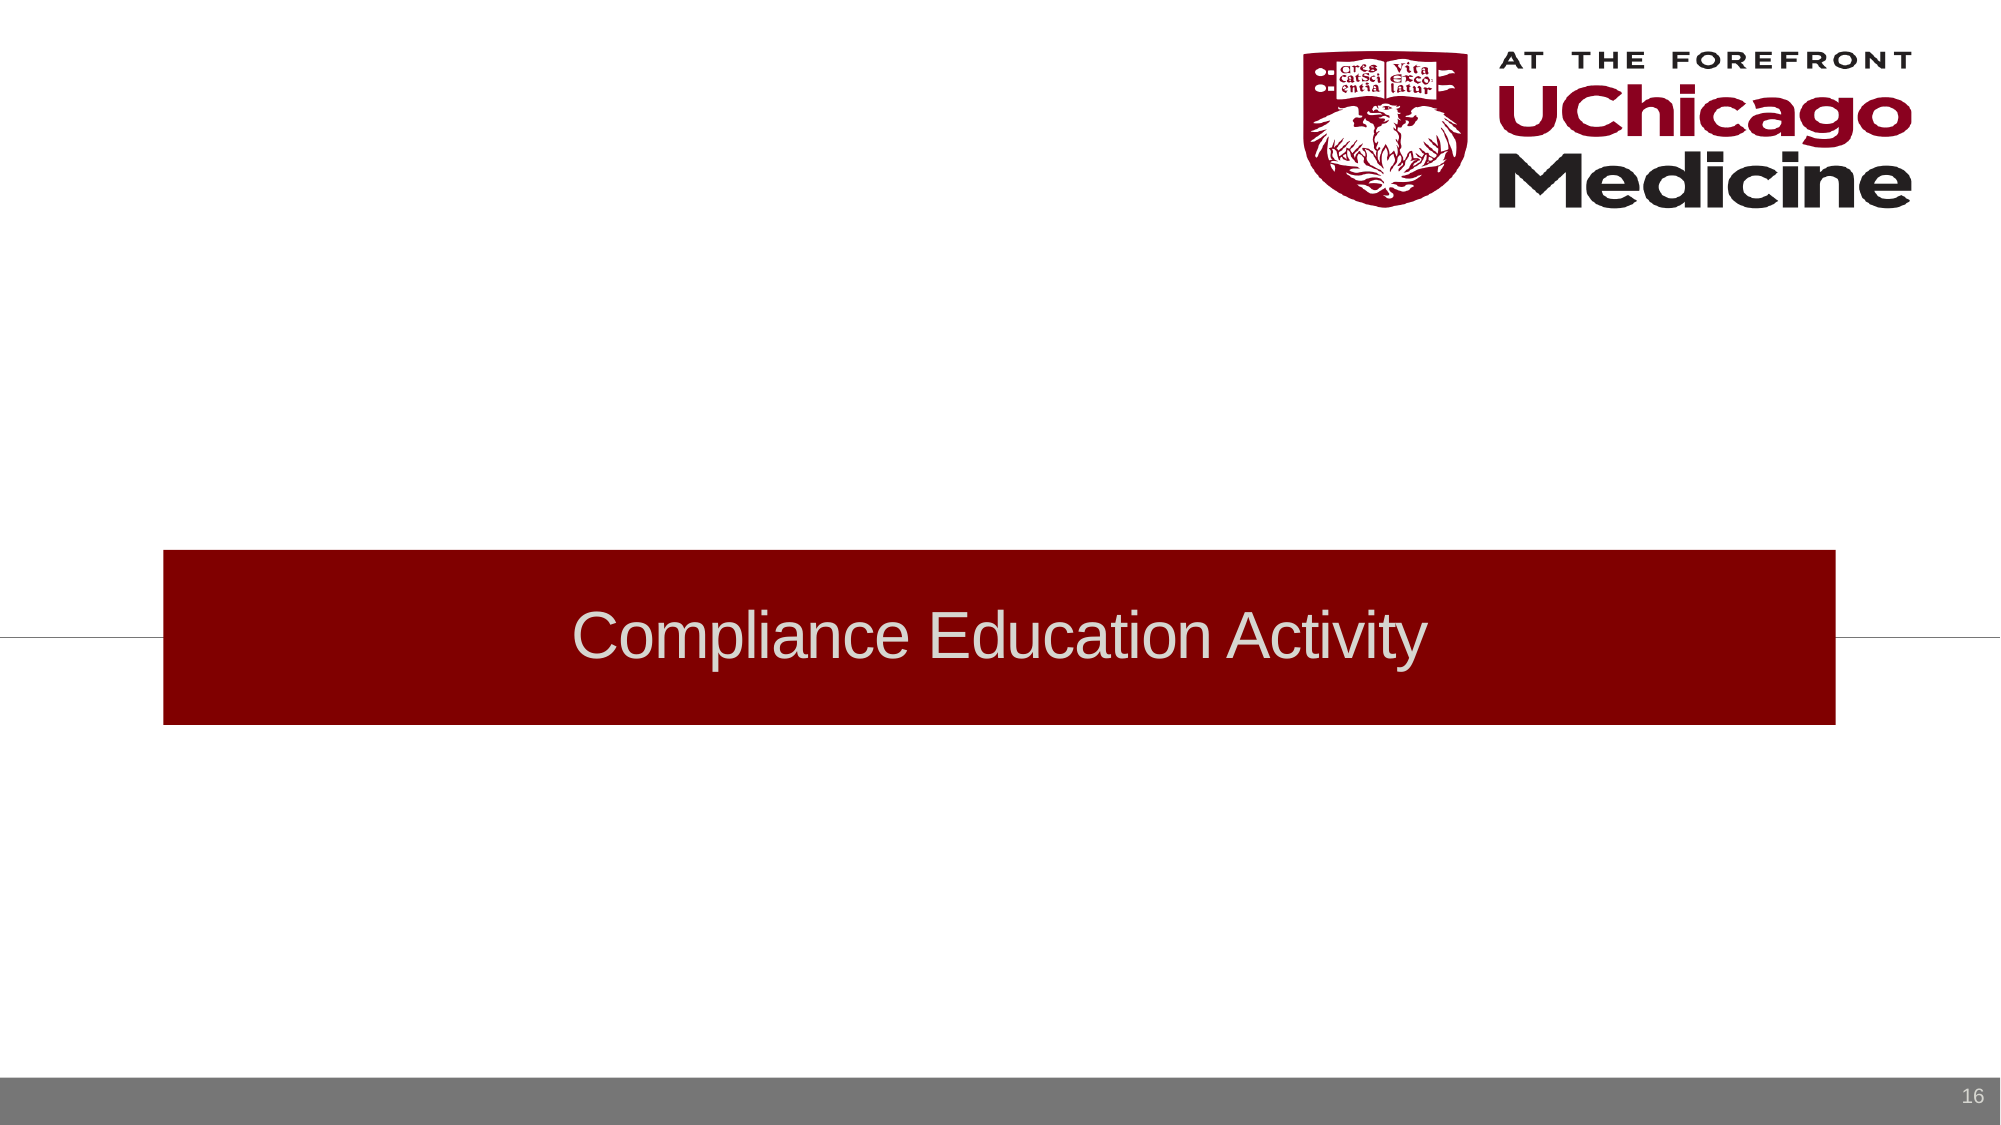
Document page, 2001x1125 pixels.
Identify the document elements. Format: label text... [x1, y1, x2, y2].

slide_number 16 [1801, 1075, 2000, 1125]
title Compliance Education Activity [250, 579, 1750, 696]
